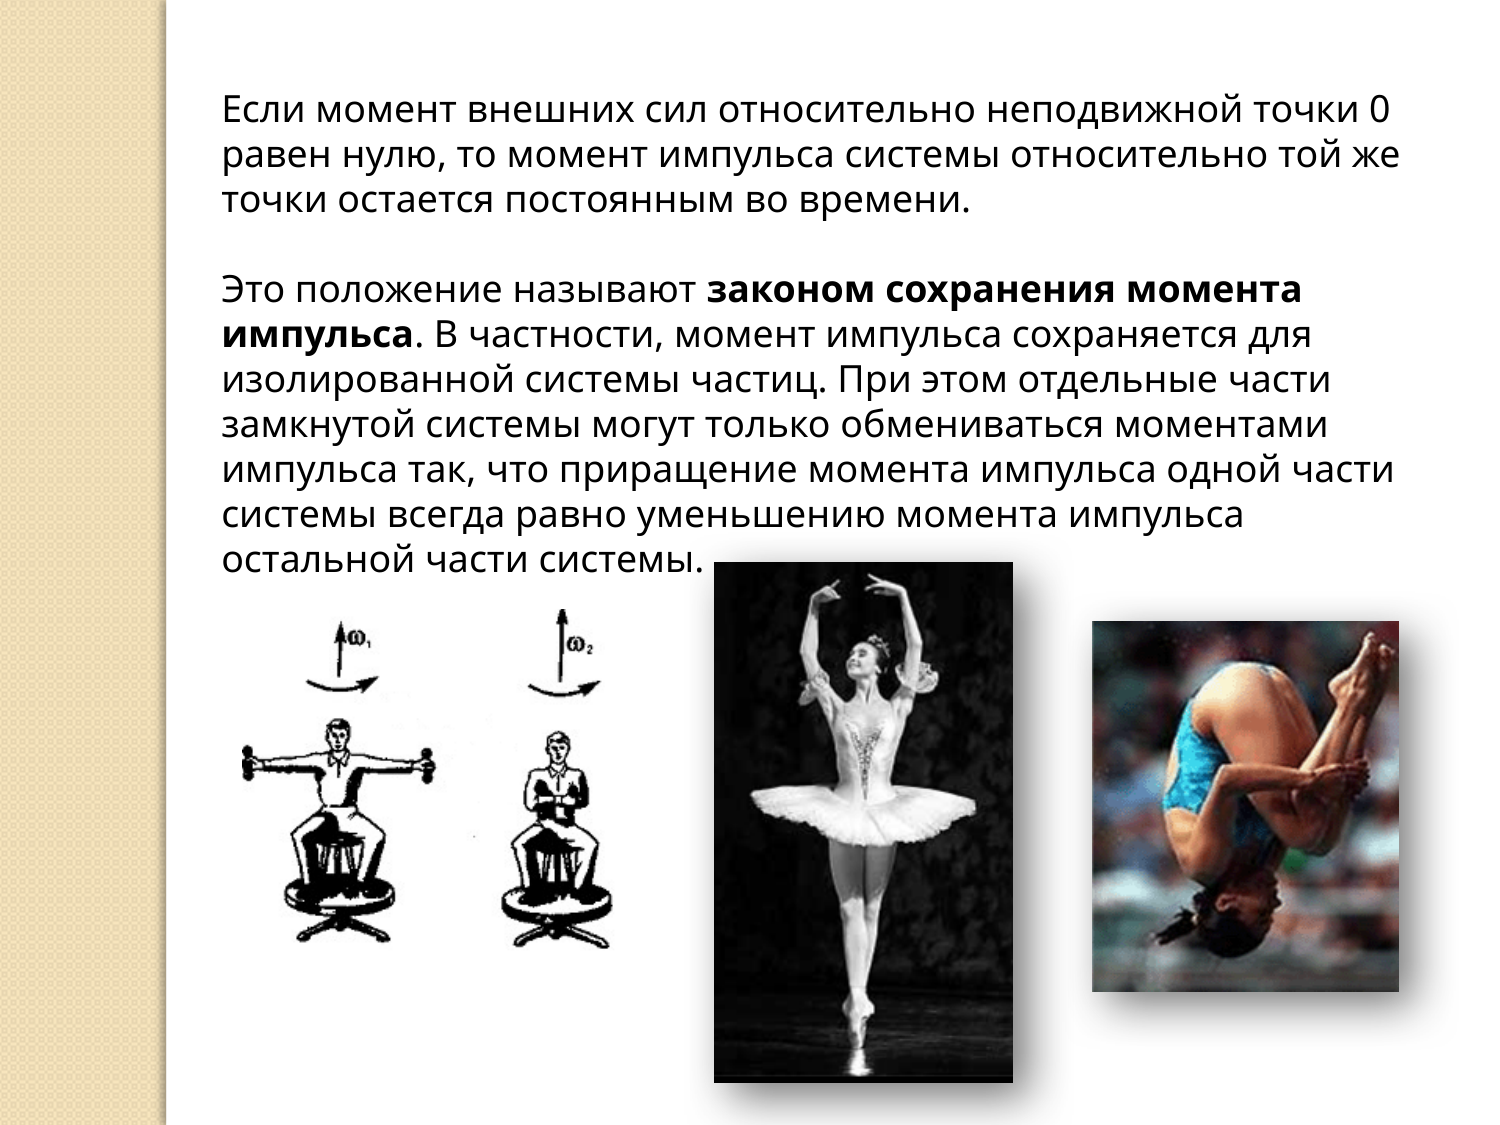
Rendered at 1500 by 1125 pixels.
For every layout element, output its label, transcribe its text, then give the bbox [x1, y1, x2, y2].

picture [1092, 621, 1399, 993]
picture [241, 609, 666, 975]
text_box Если момент внешних сил относительно неподвижной точки 0 равен нулю, то момент импульса системы относительно той же точки остается постоянным во времени. Это положение называют законом сохранения момента импульса. В частности, момент импульса сохраняется для изолированной системы частиц. При этом отдельные части замкнутой системы могут только обмениваться моментами импульса так, что приращение момента импульса одной части системы всегда равно уменьшению момента импульса остальной части системы. [206, 78, 1447, 588]
picture [714, 562, 1014, 1084]
